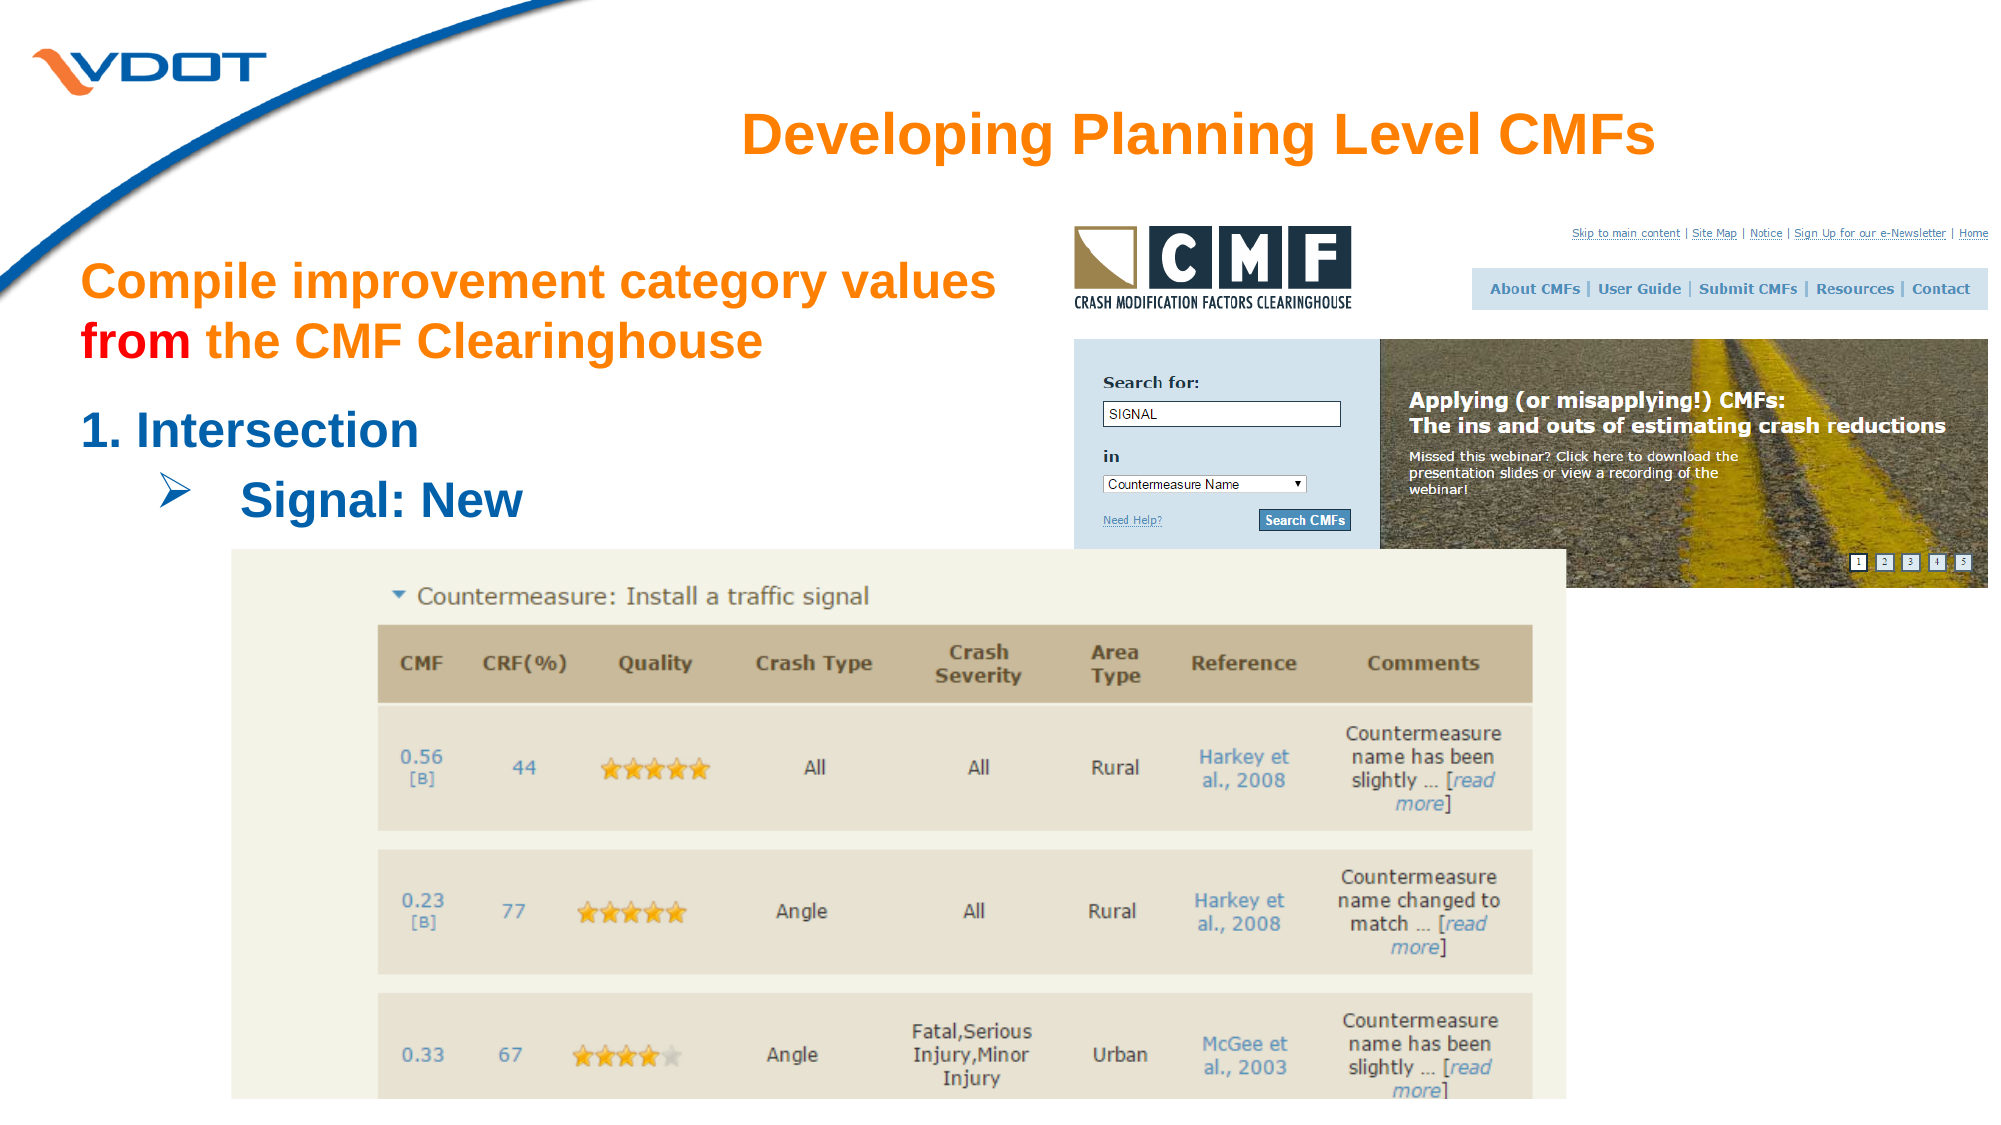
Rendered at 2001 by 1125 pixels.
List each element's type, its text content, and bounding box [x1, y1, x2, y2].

picture [231, 204, 1998, 1099]
list 1. Intersection Signal: New [65, 422, 763, 961]
title Developing Planning Level CMFs [466, 37, 1934, 226]
picture [0, 0, 622, 372]
text_box Compile improvement category values from the CMF Clearinghouse [65, 241, 1041, 422]
